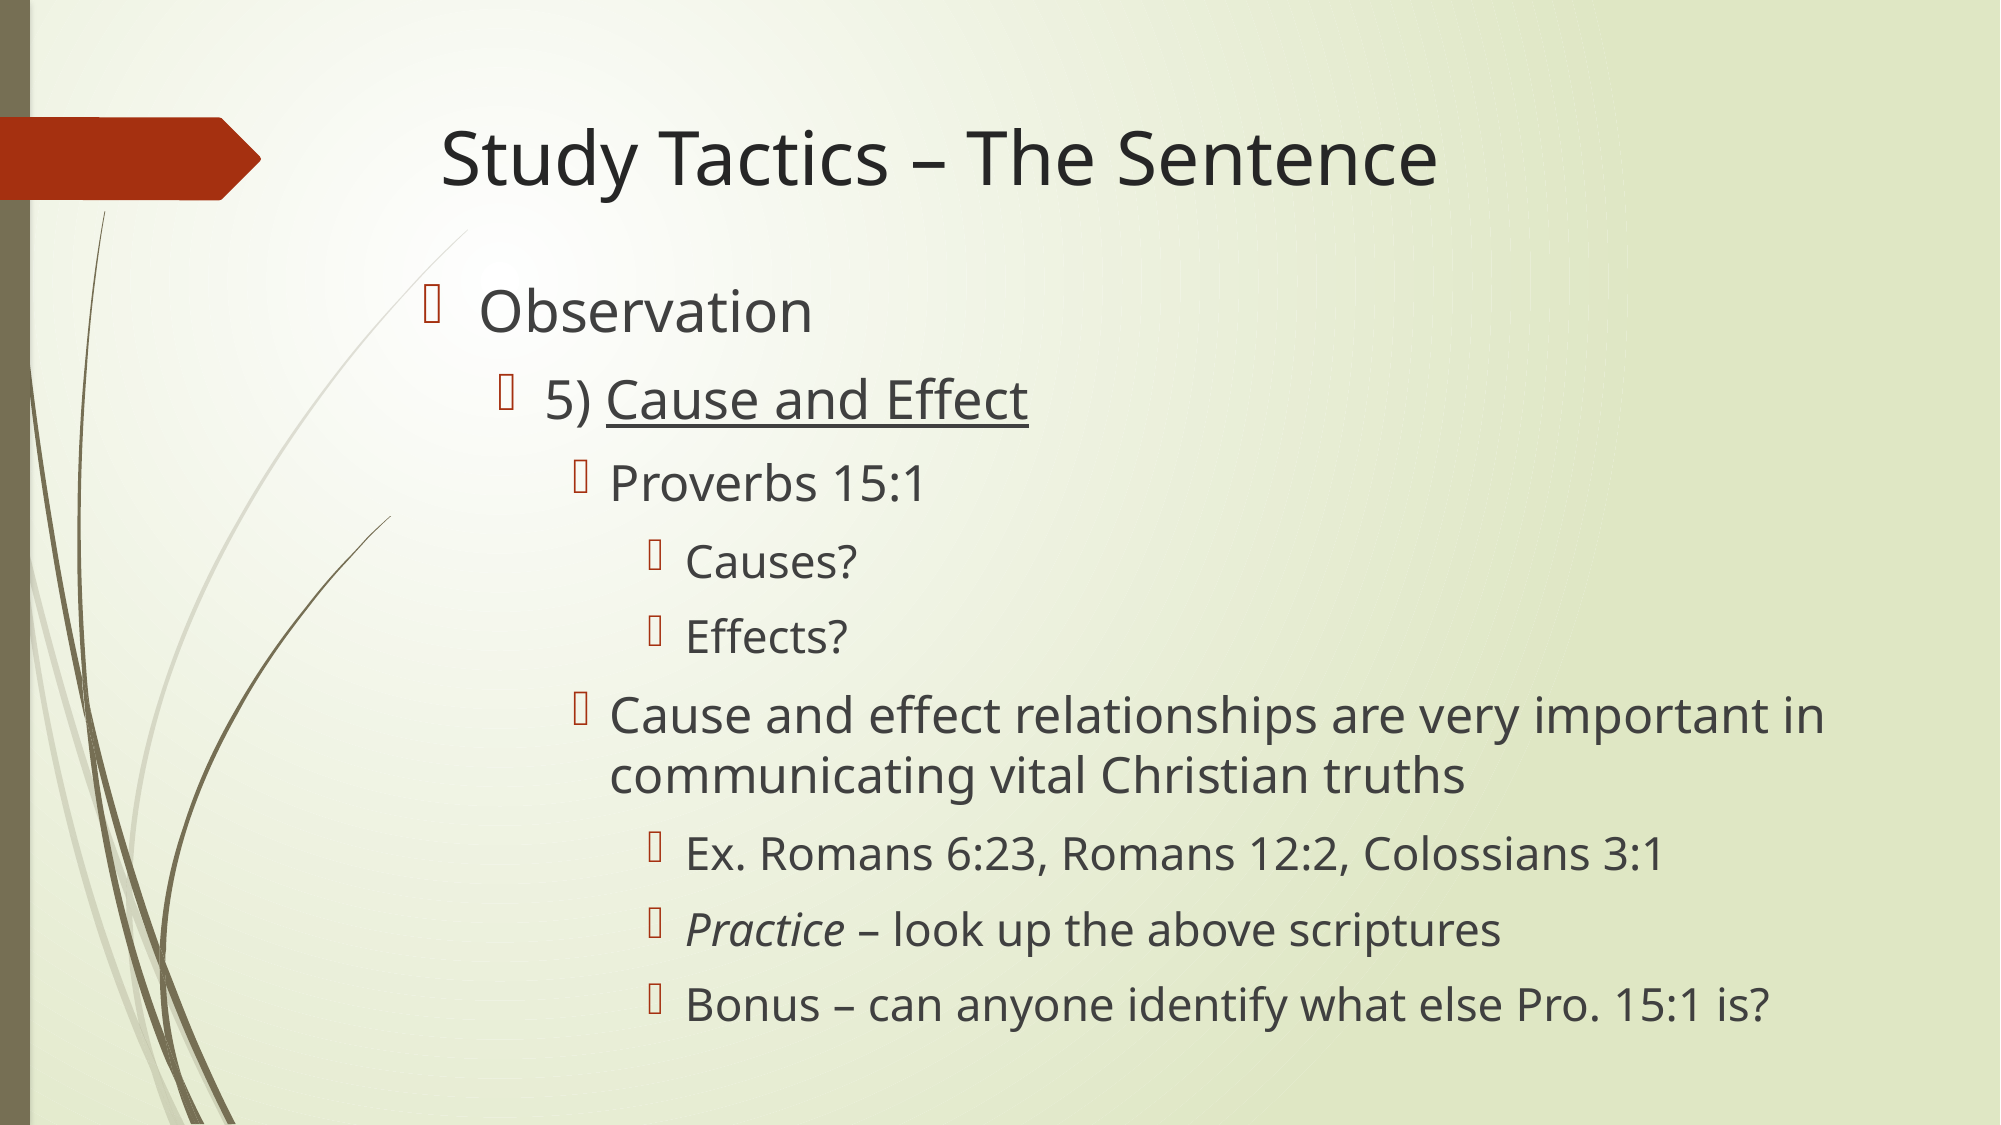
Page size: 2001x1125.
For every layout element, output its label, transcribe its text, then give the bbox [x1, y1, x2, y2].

list Observation 5) Cause and Effect Proverbs 15:1 Causes? Effects? Cause and effect relationships are very important in communicating vital Christian truths Ex. Romans 6:23, Romans 12:2, Colossians 3:1 Practice – look up the above scriptures Bonus – can anyone identify what else Pro. 15:1 is? [407, 267, 1870, 1077]
title Study Tactics – The Sentence [425, 102, 1888, 313]
